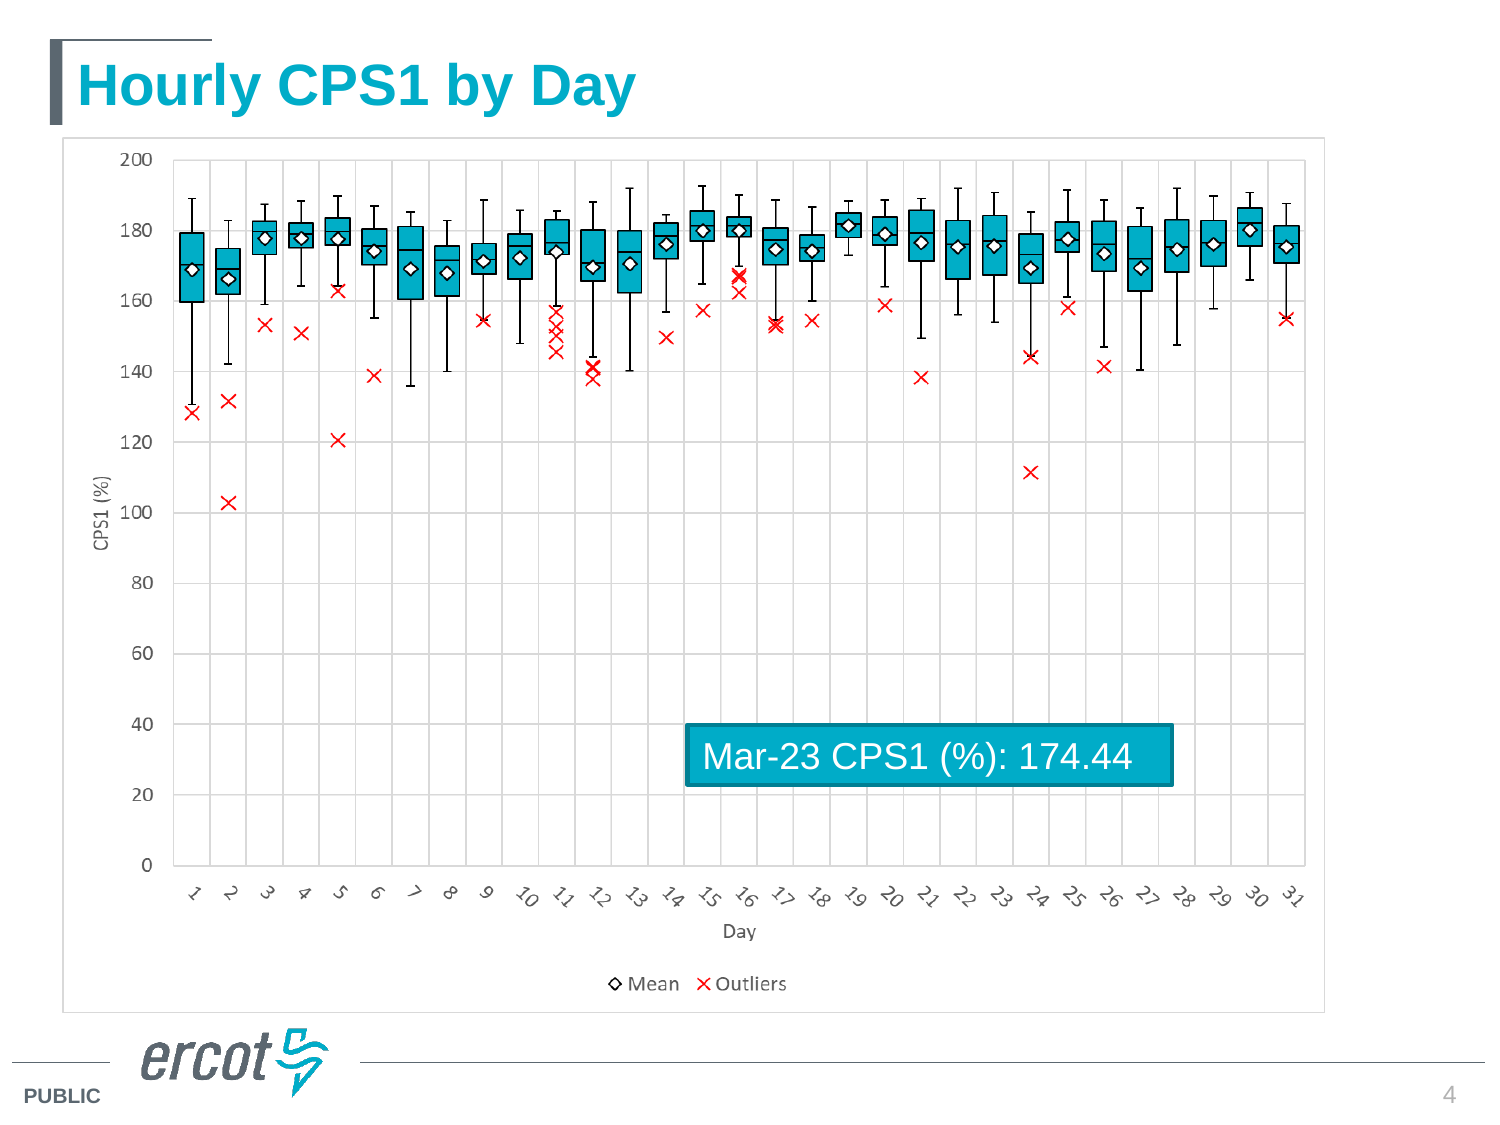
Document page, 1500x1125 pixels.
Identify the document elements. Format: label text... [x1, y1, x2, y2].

picture [62, 137, 1326, 1013]
picture [137, 1024, 332, 1100]
title Hourly CPS1 by Day [62, 39, 1450, 125]
slide_number 4 [1412, 1076, 1488, 1112]
